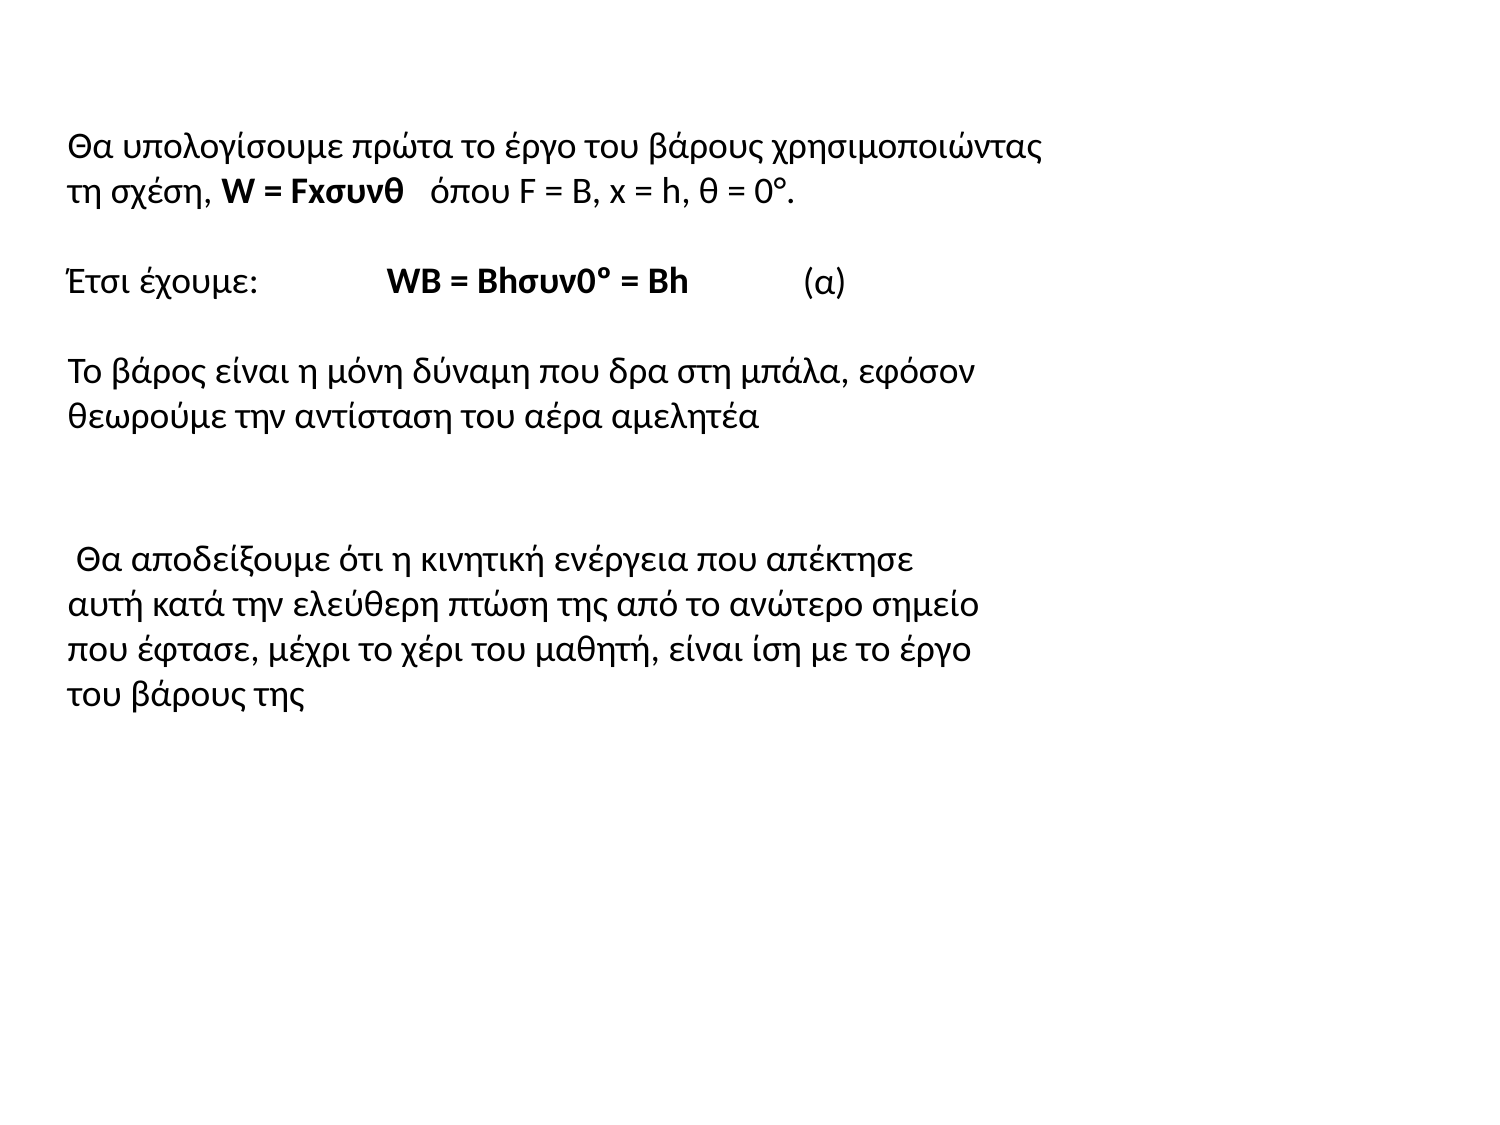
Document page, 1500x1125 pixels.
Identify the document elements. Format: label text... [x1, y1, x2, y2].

text_box Θα αποδείξουμε ότι η κινητική ενέργεια που απέκτησε αυτή κατά την ελεύθερη πτώση της από το ανώτερο σημείο που έφτασε, μέχρι το χέρι του μαθητή, είναι ίση με το έργο του βάρους της [53, 527, 998, 722]
text_box (α) [788, 249, 862, 310]
text_box Το βάρος είναι η μόνη δύναμη που δρα στη μπάλα, εφόσον θεωρούμε την αντίσταση του αέρα αμελητέα [53, 338, 1069, 444]
text_box Θα υπολογίσουμε πρώτα το έργο του βάρους χρησιμοποιώντας τη σχέση, W = Fxσυνθ όπου F = B, x = h, θ = 0°. Έτσι έχουμε: WB = Βhσυν0º = Bh [53, 113, 1069, 309]
